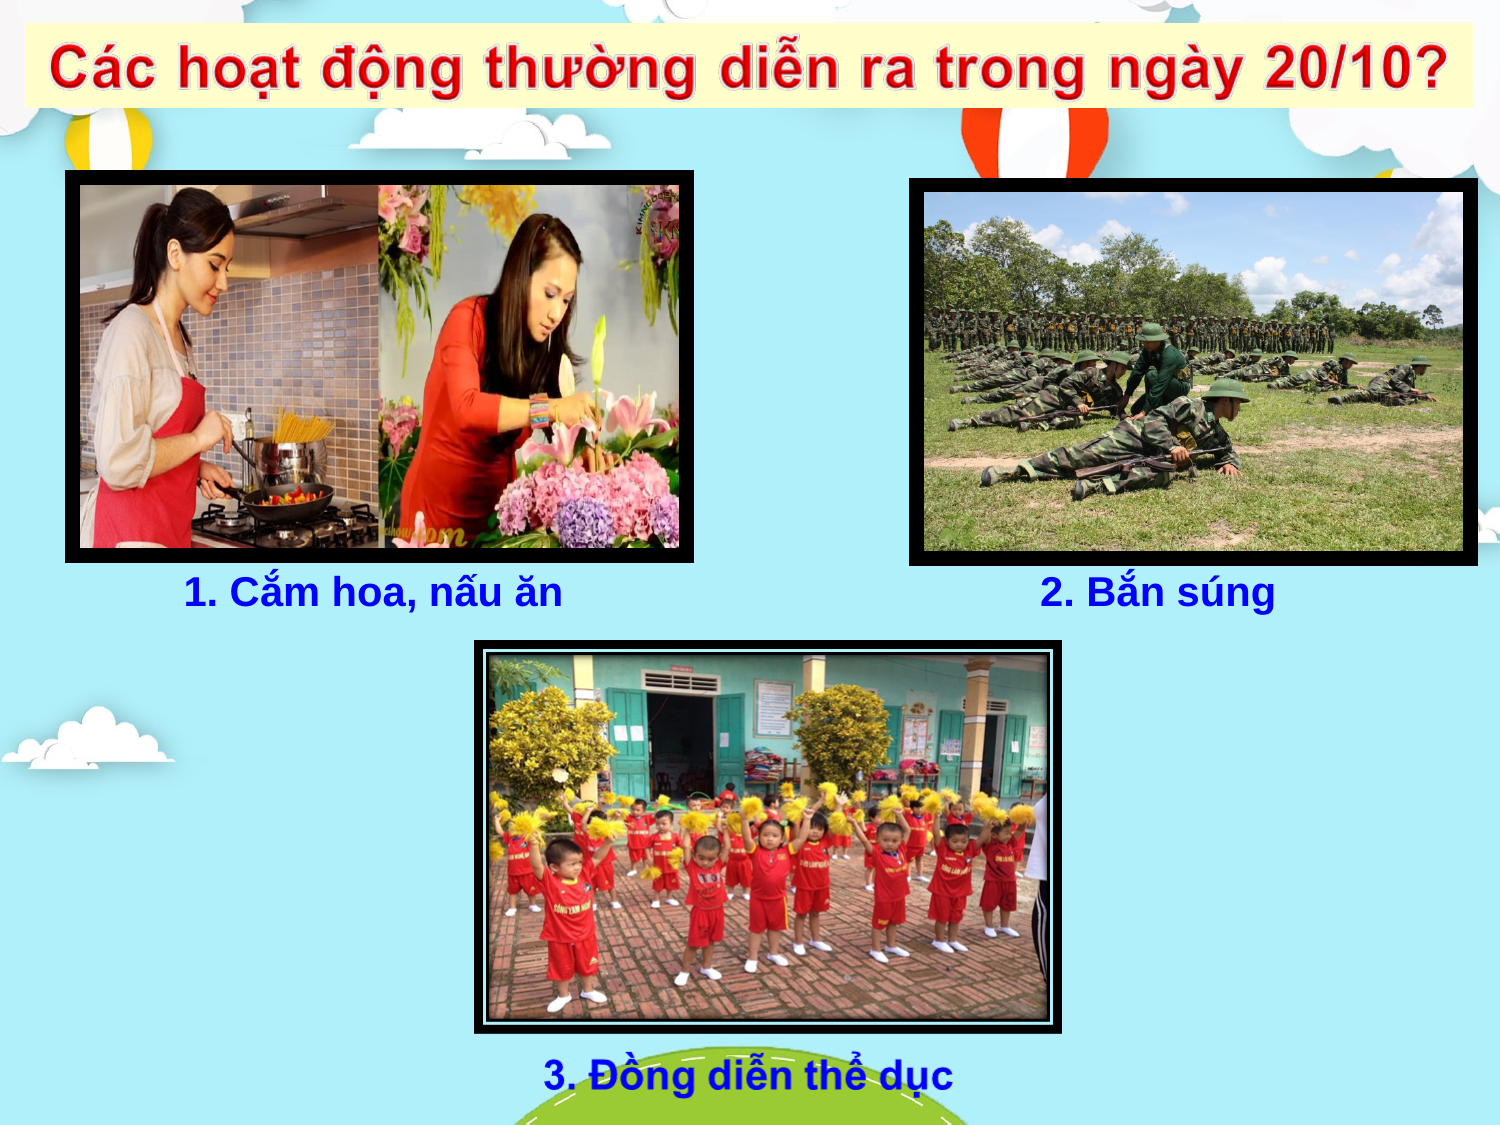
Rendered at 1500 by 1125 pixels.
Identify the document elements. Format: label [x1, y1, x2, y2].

picture [24, 22, 1474, 109]
list [0, 0, 1500, 1125]
picture [474, 640, 1063, 1125]
text_box [923, 191, 1464, 624]
text_box [79, 184, 680, 624]
